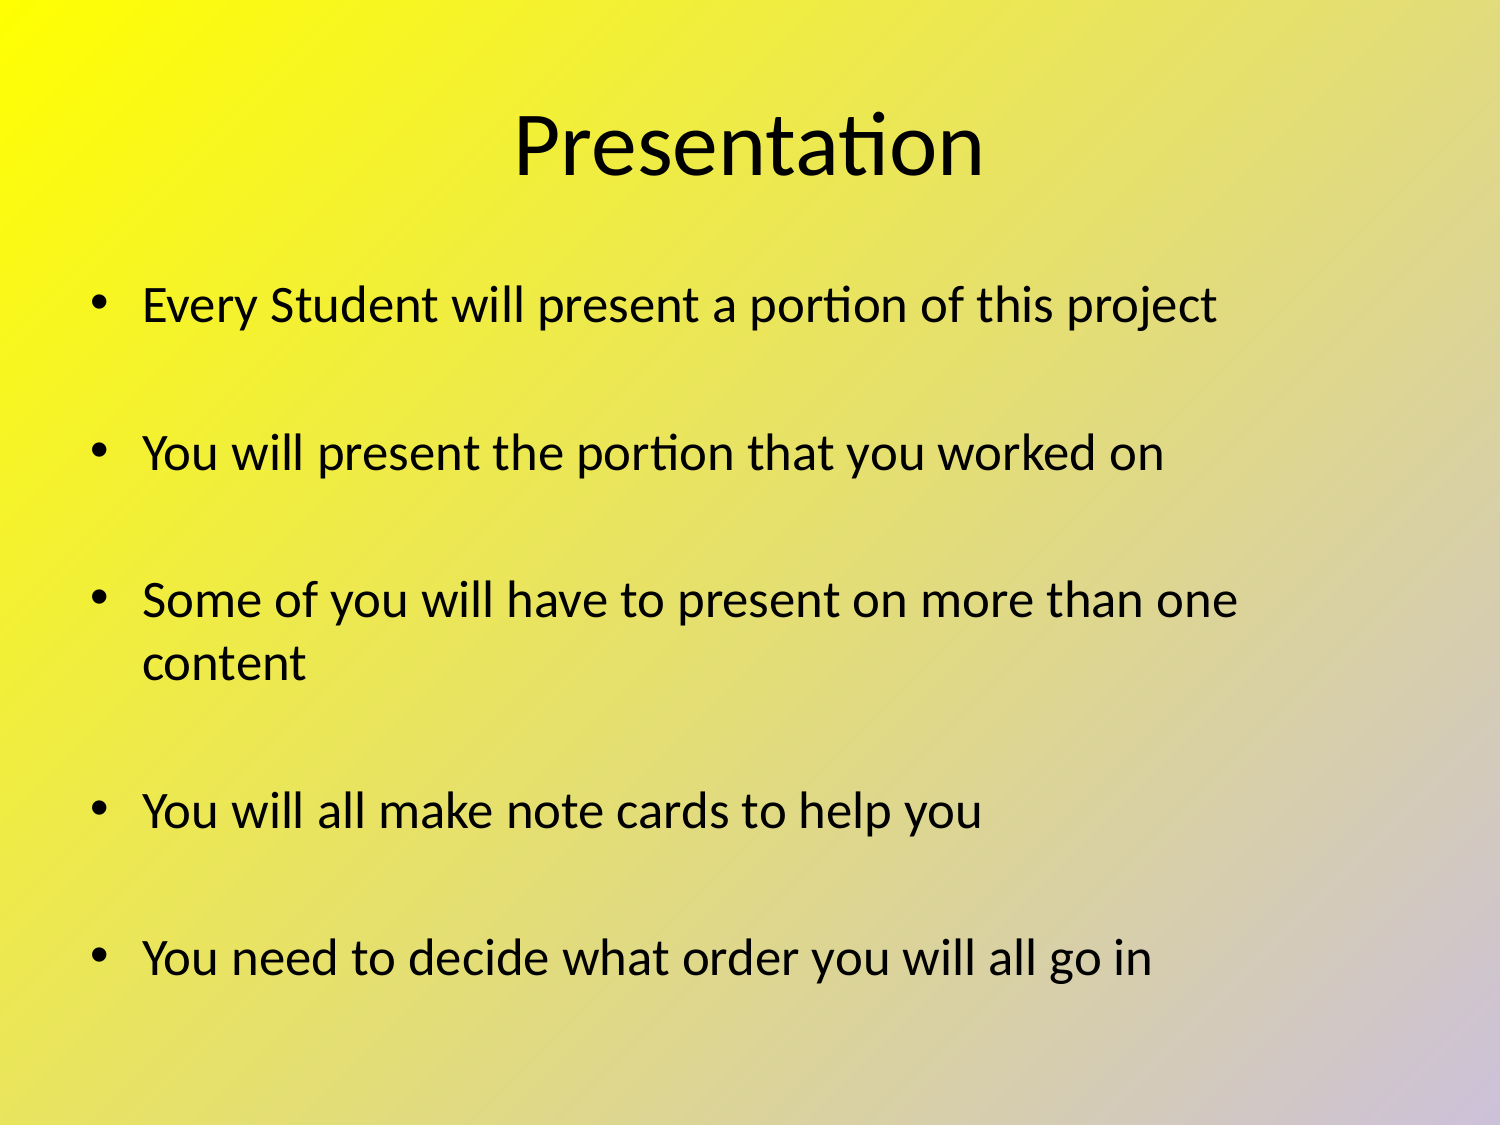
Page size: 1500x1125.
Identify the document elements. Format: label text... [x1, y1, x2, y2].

title Presentation [75, 45, 1425, 233]
list Every Student will present a portion of this project You will present the portion that you worked on Some of you will have to present on more than one content You will all make note cards to help you You need to decide what order you will all go in [75, 262, 1425, 1005]
